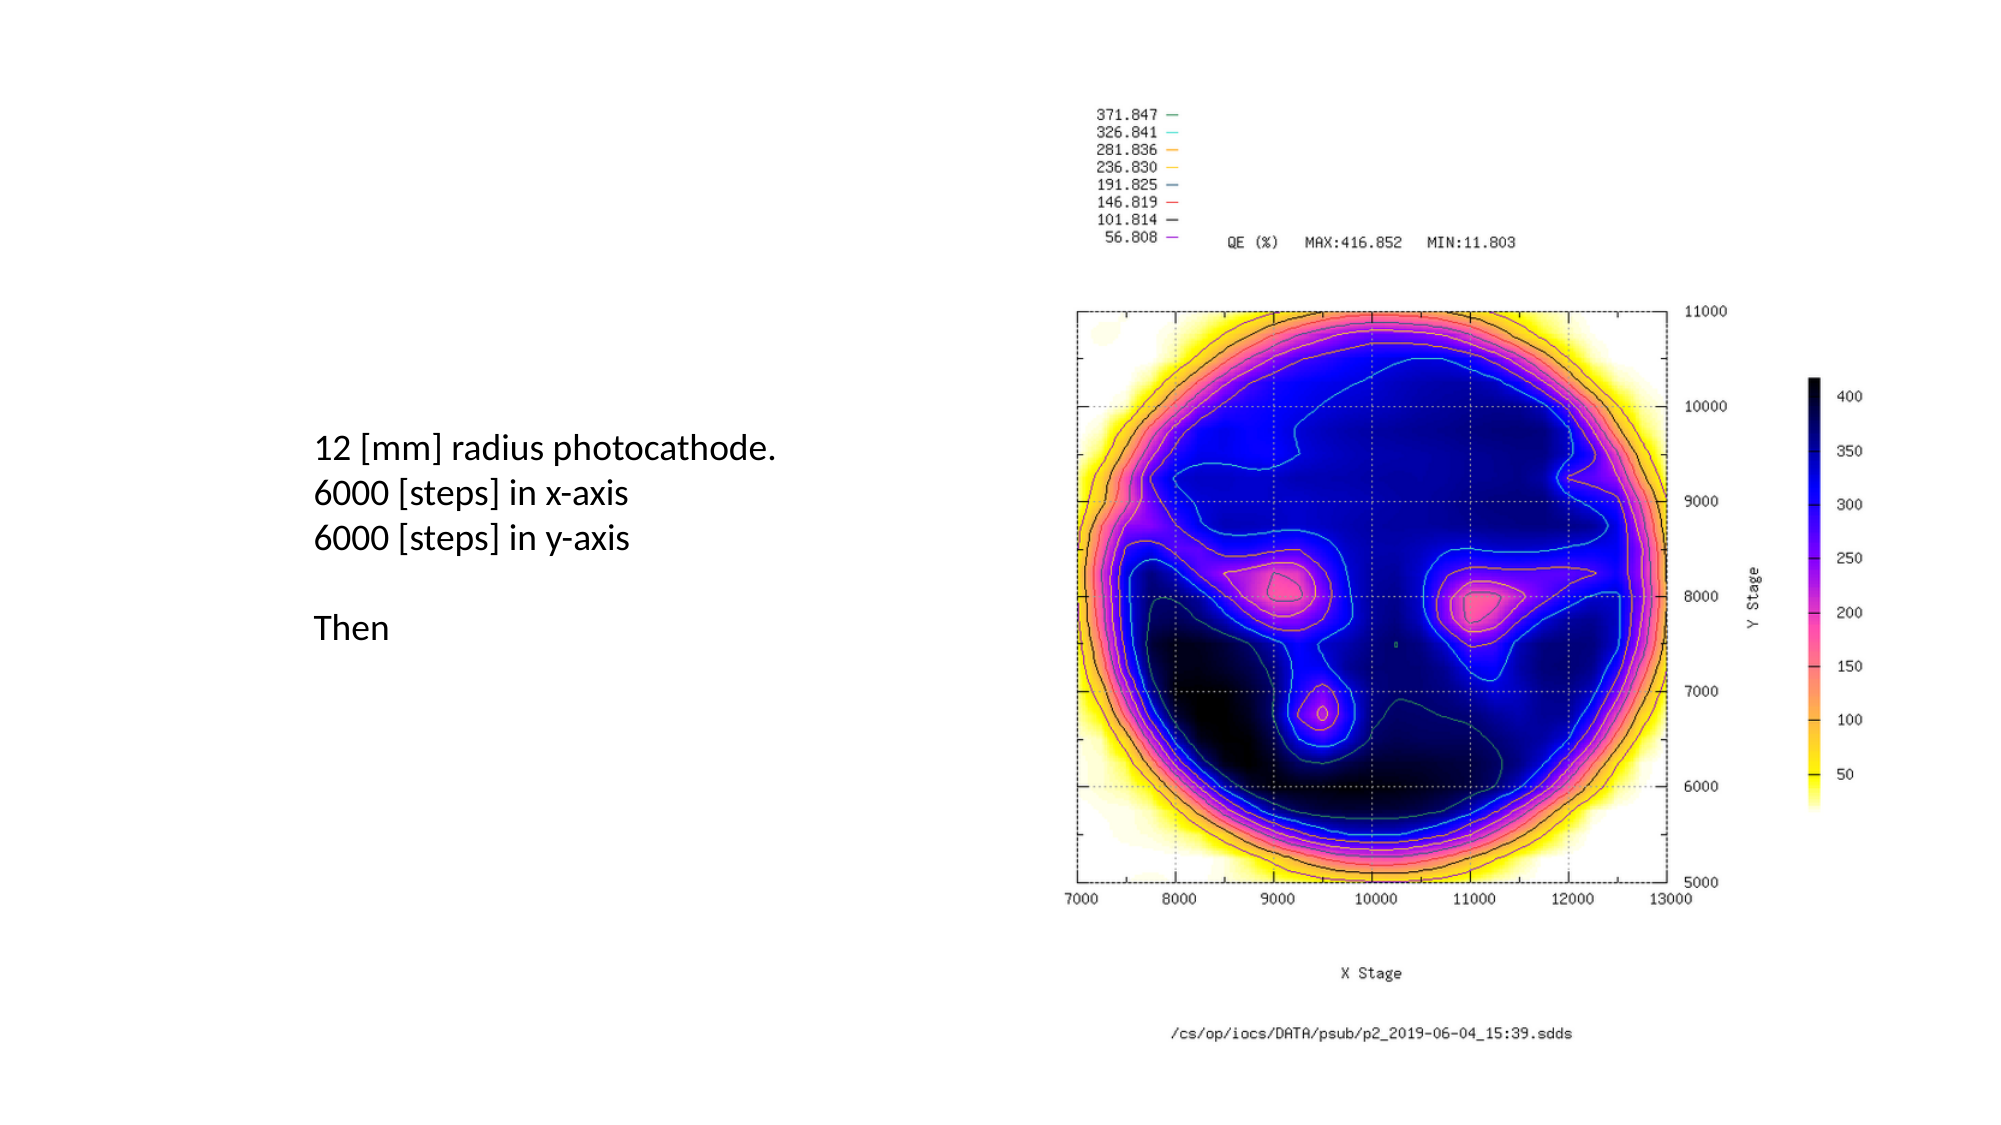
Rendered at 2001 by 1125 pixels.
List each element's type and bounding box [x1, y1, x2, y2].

picture [1032, 88, 1876, 1058]
